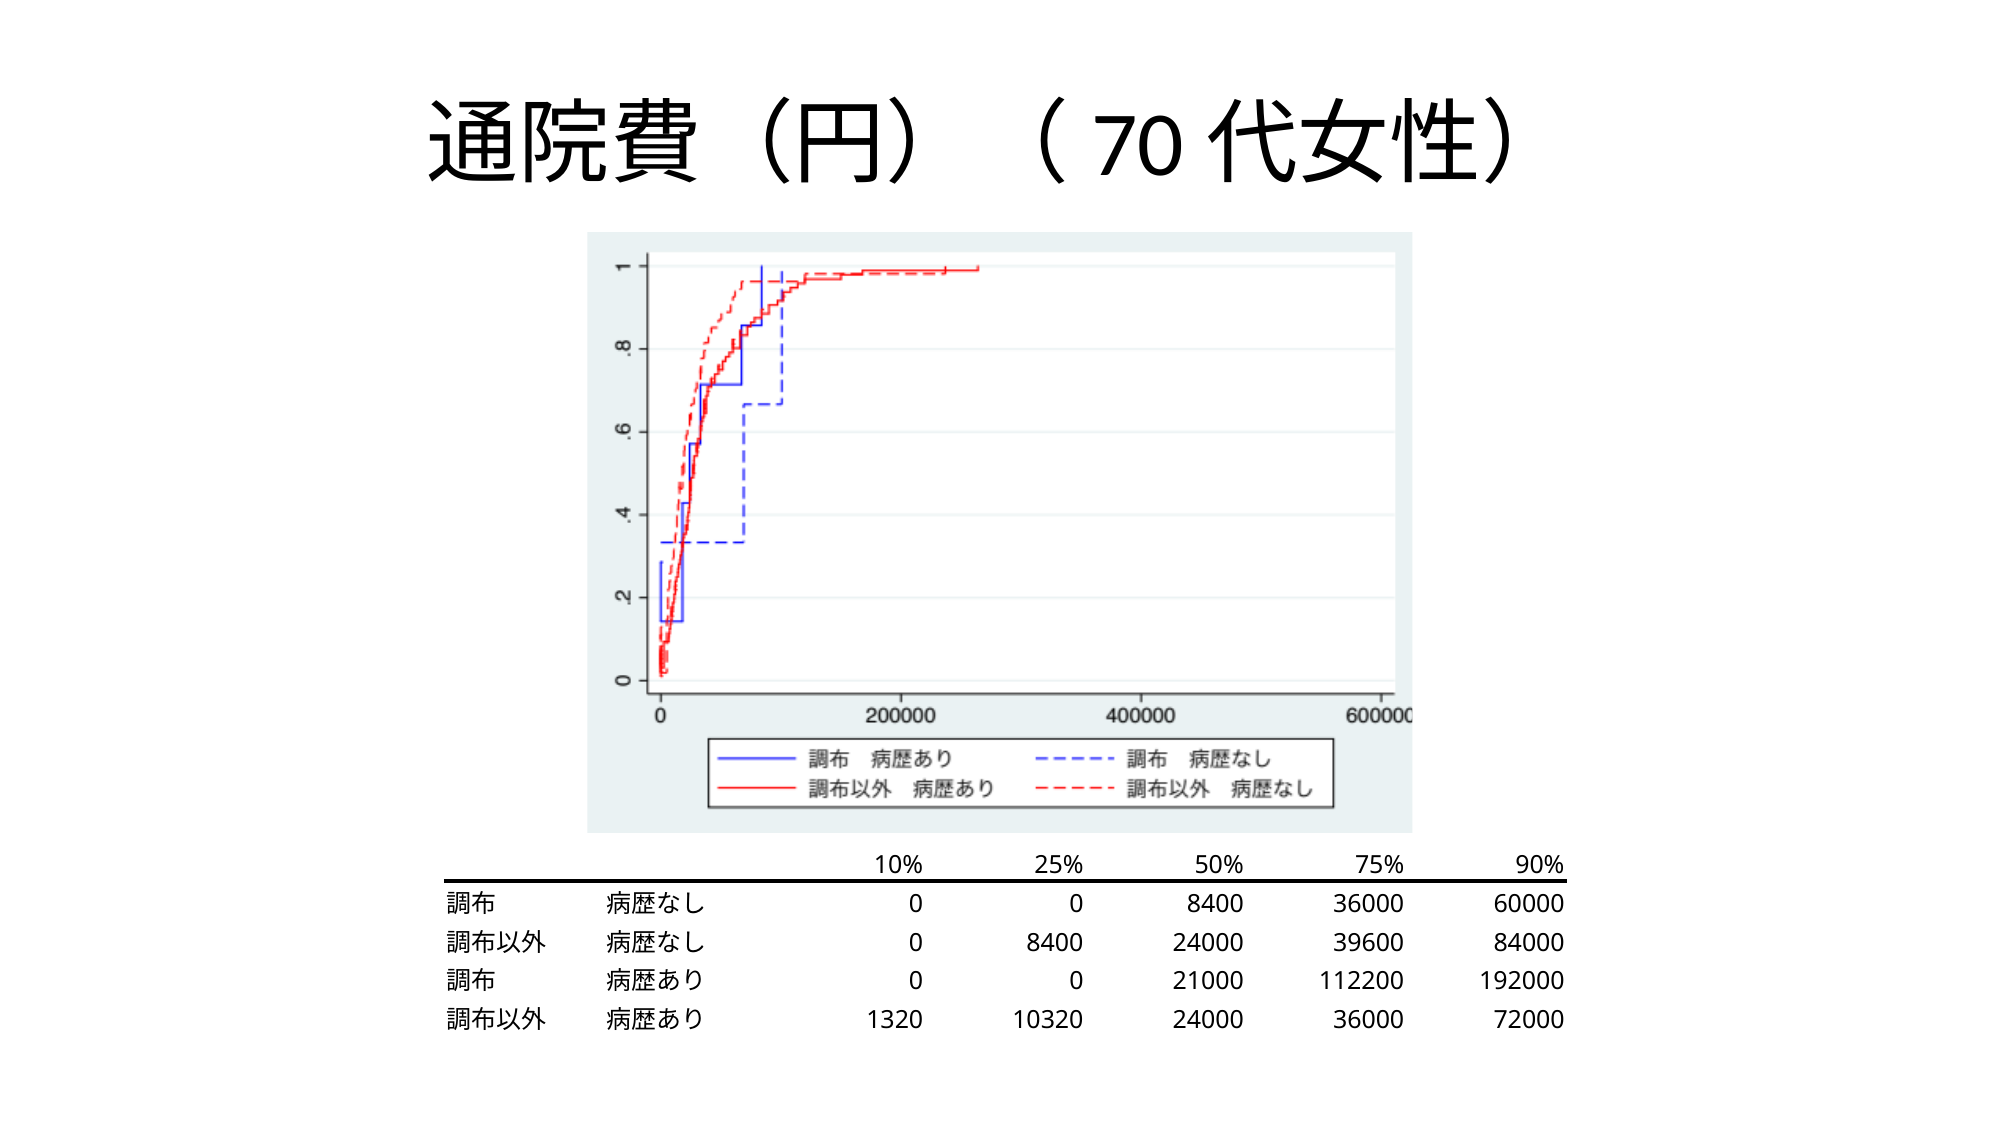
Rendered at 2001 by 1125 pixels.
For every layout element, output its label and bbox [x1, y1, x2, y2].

picture [587, 232, 1413, 833]
table_cell [444, 883, 1567, 1035]
table_header [444, 841, 1567, 879]
title [99, 45, 1900, 233]
